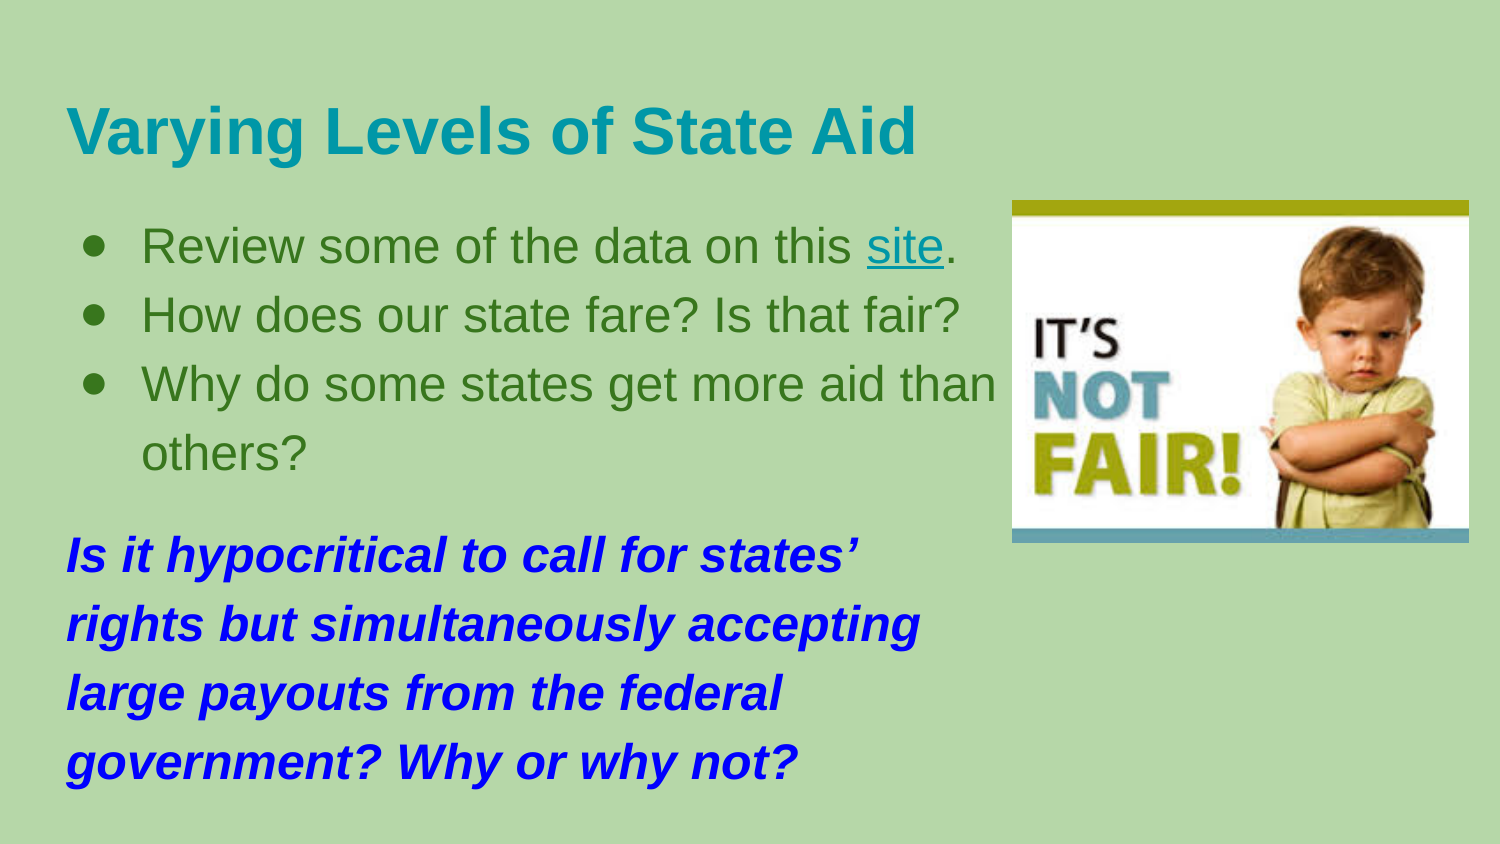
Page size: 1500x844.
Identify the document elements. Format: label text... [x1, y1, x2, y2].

title Varying Levels of State Aid [51, 72, 1449, 167]
list Review some of the data on this site. How does our state fare? Is that fair? Why do some states get more aid than others? Is it hypocritical to call for states’ rights but simultaneously accepting large payouts from the federal government? Why or why not? [51, 189, 1025, 750]
picture [1012, 200, 1470, 543]
